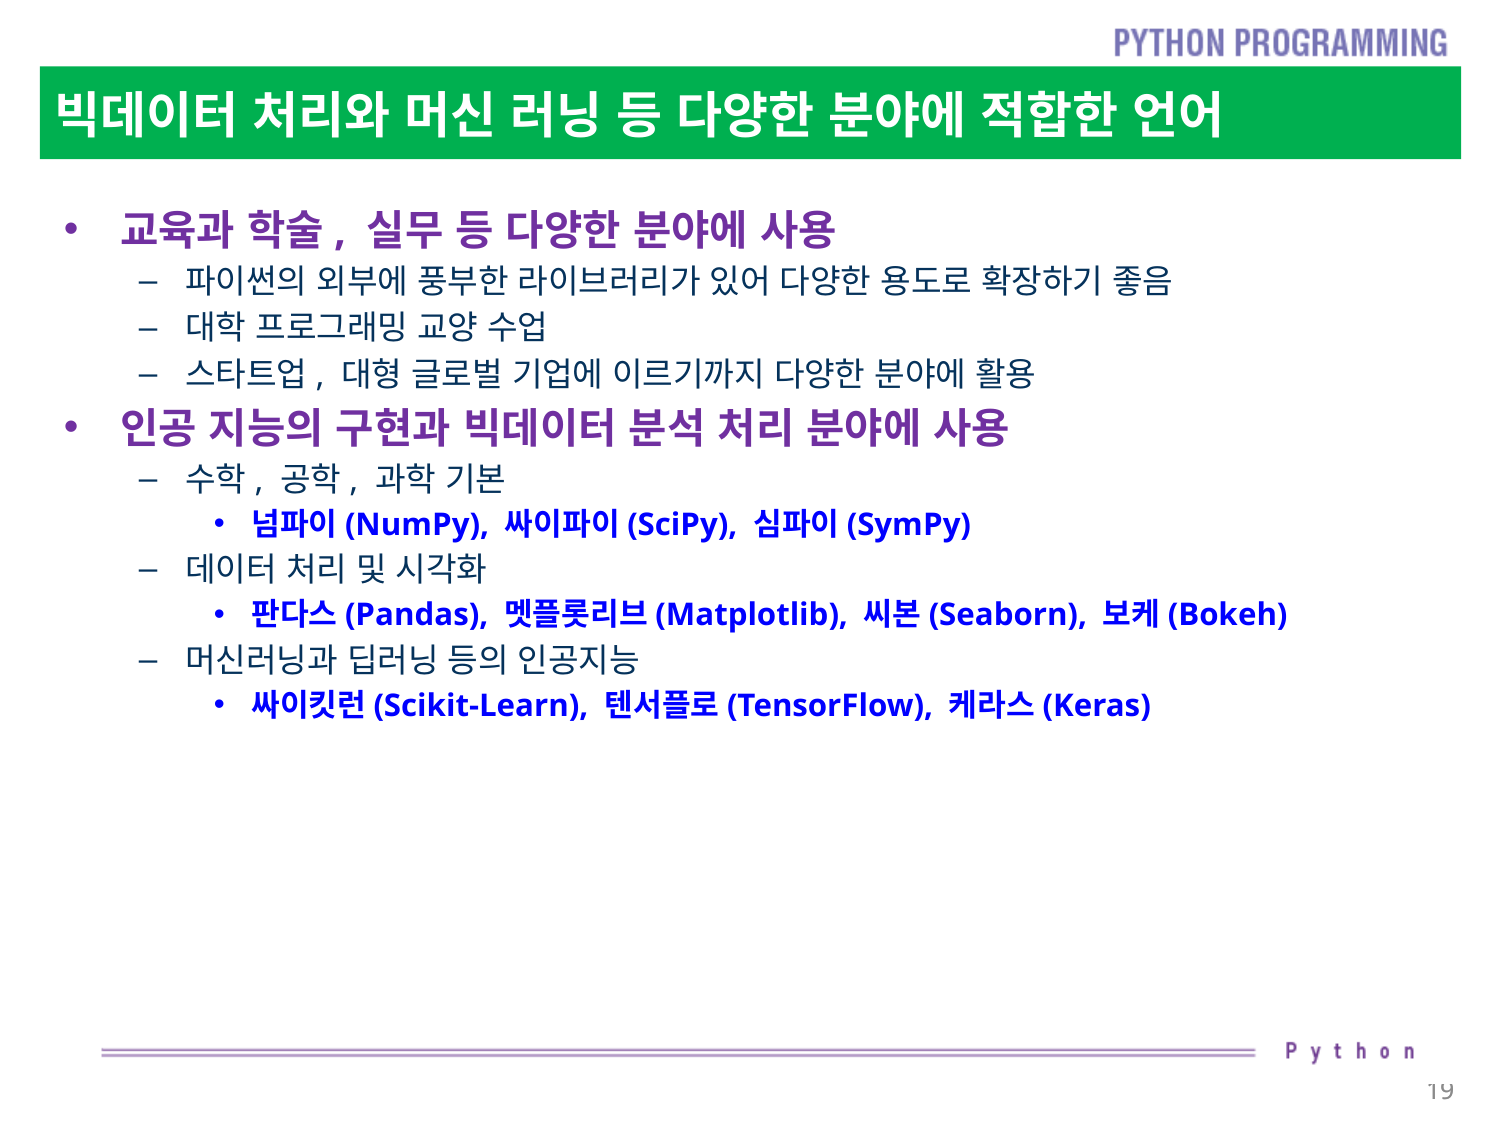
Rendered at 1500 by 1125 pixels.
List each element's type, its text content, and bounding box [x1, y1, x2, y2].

picture [1106, 13, 1462, 66]
slide_number 19 [1119, 1071, 1470, 1112]
title 빅데이터 처리와 머신 러닝 등 다양한 분야에 적합한 언어 [39, 76, 1444, 152]
picture [18, 1020, 1483, 1084]
list 교육과 학술, 실무 등 다양한 분야에 사용 파이썬의 외부에 풍부한 라이브러리가 있어 다양한 용도로 확장하기 좋음 대학 프로그래밍 교양 수업 스타트업, 대형 글로벌 기업에 이르기까지 다양한 분야에 활용 인공 지능의 구현과 빅데이터 분석 처리 분야에 사용 수학, 공학, 과학 기본 넘파이(NumPy), 싸이파이(SciPy), 심파이(SymPy) 데이터 처리 및 시각화 판다스(Pandas), 멧플롯리브(Matplotlib), 씨본(Seaborn), 보케(Bokeh) 머신러닝과 딥러닝 등의 인공지능 싸이킷런(Scikit-Learn), 텐서플로(TensorFlow), 케라스(Keras) [48, 195, 1461, 1041]
